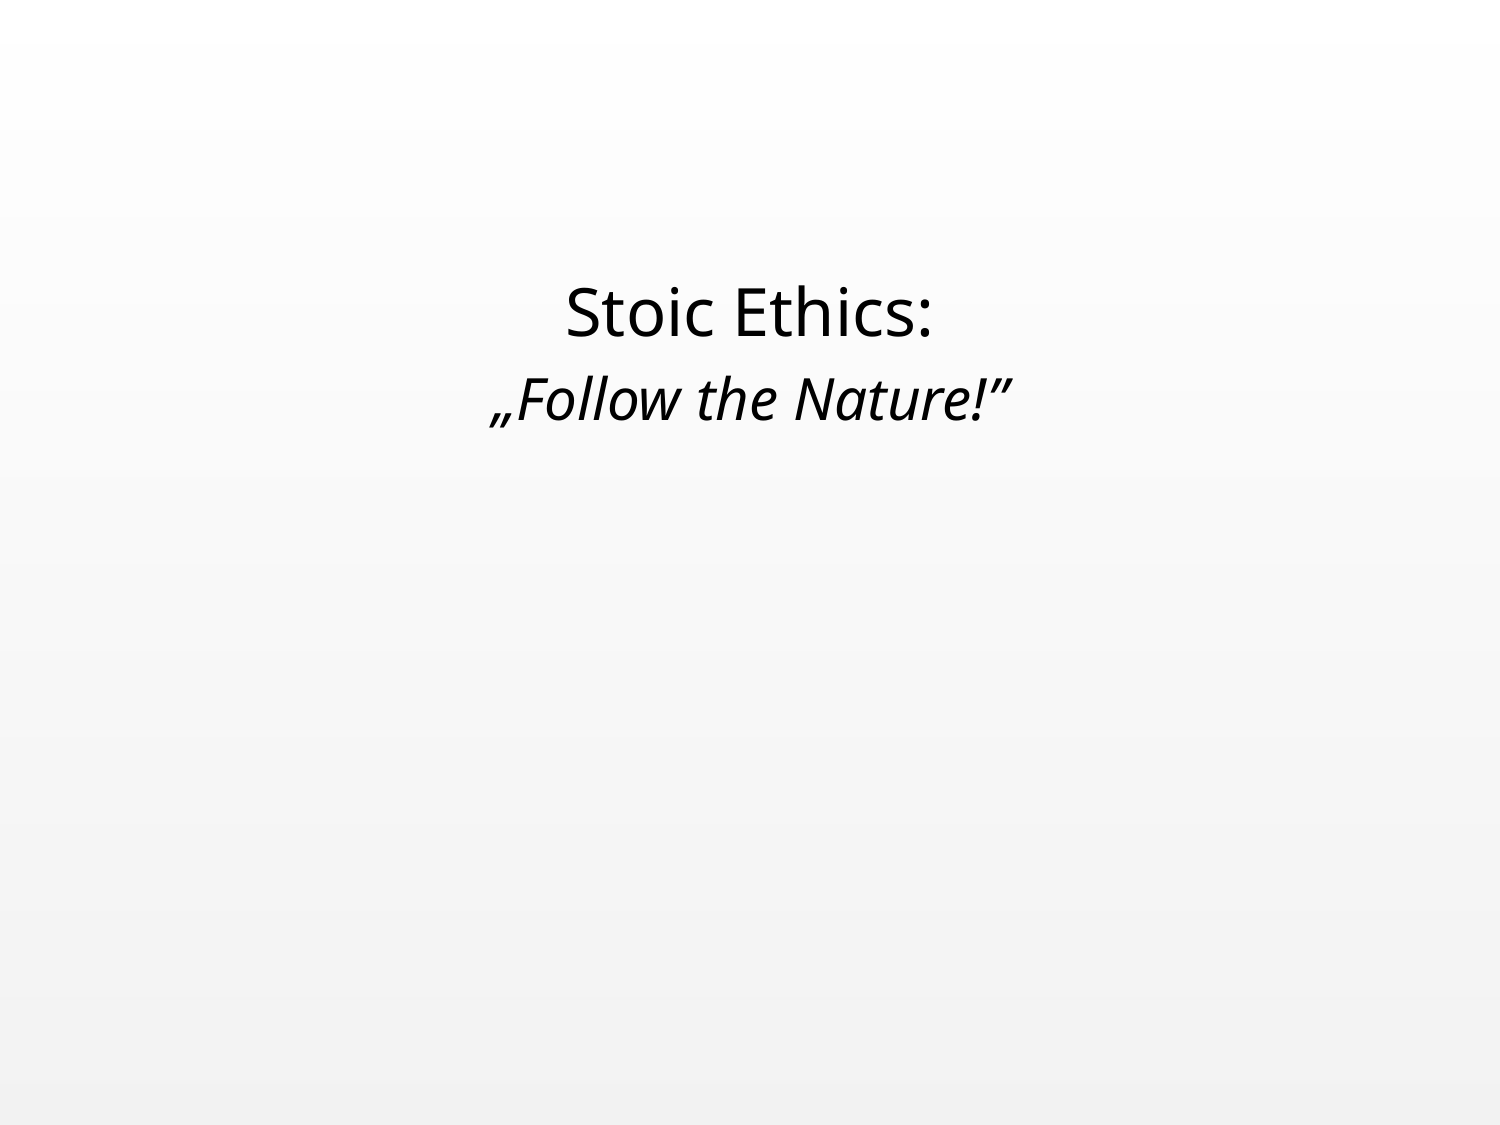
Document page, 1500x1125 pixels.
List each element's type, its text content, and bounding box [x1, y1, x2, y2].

list Stoic Ethics: „Follow the Nature!” [75, 262, 1425, 1005]
